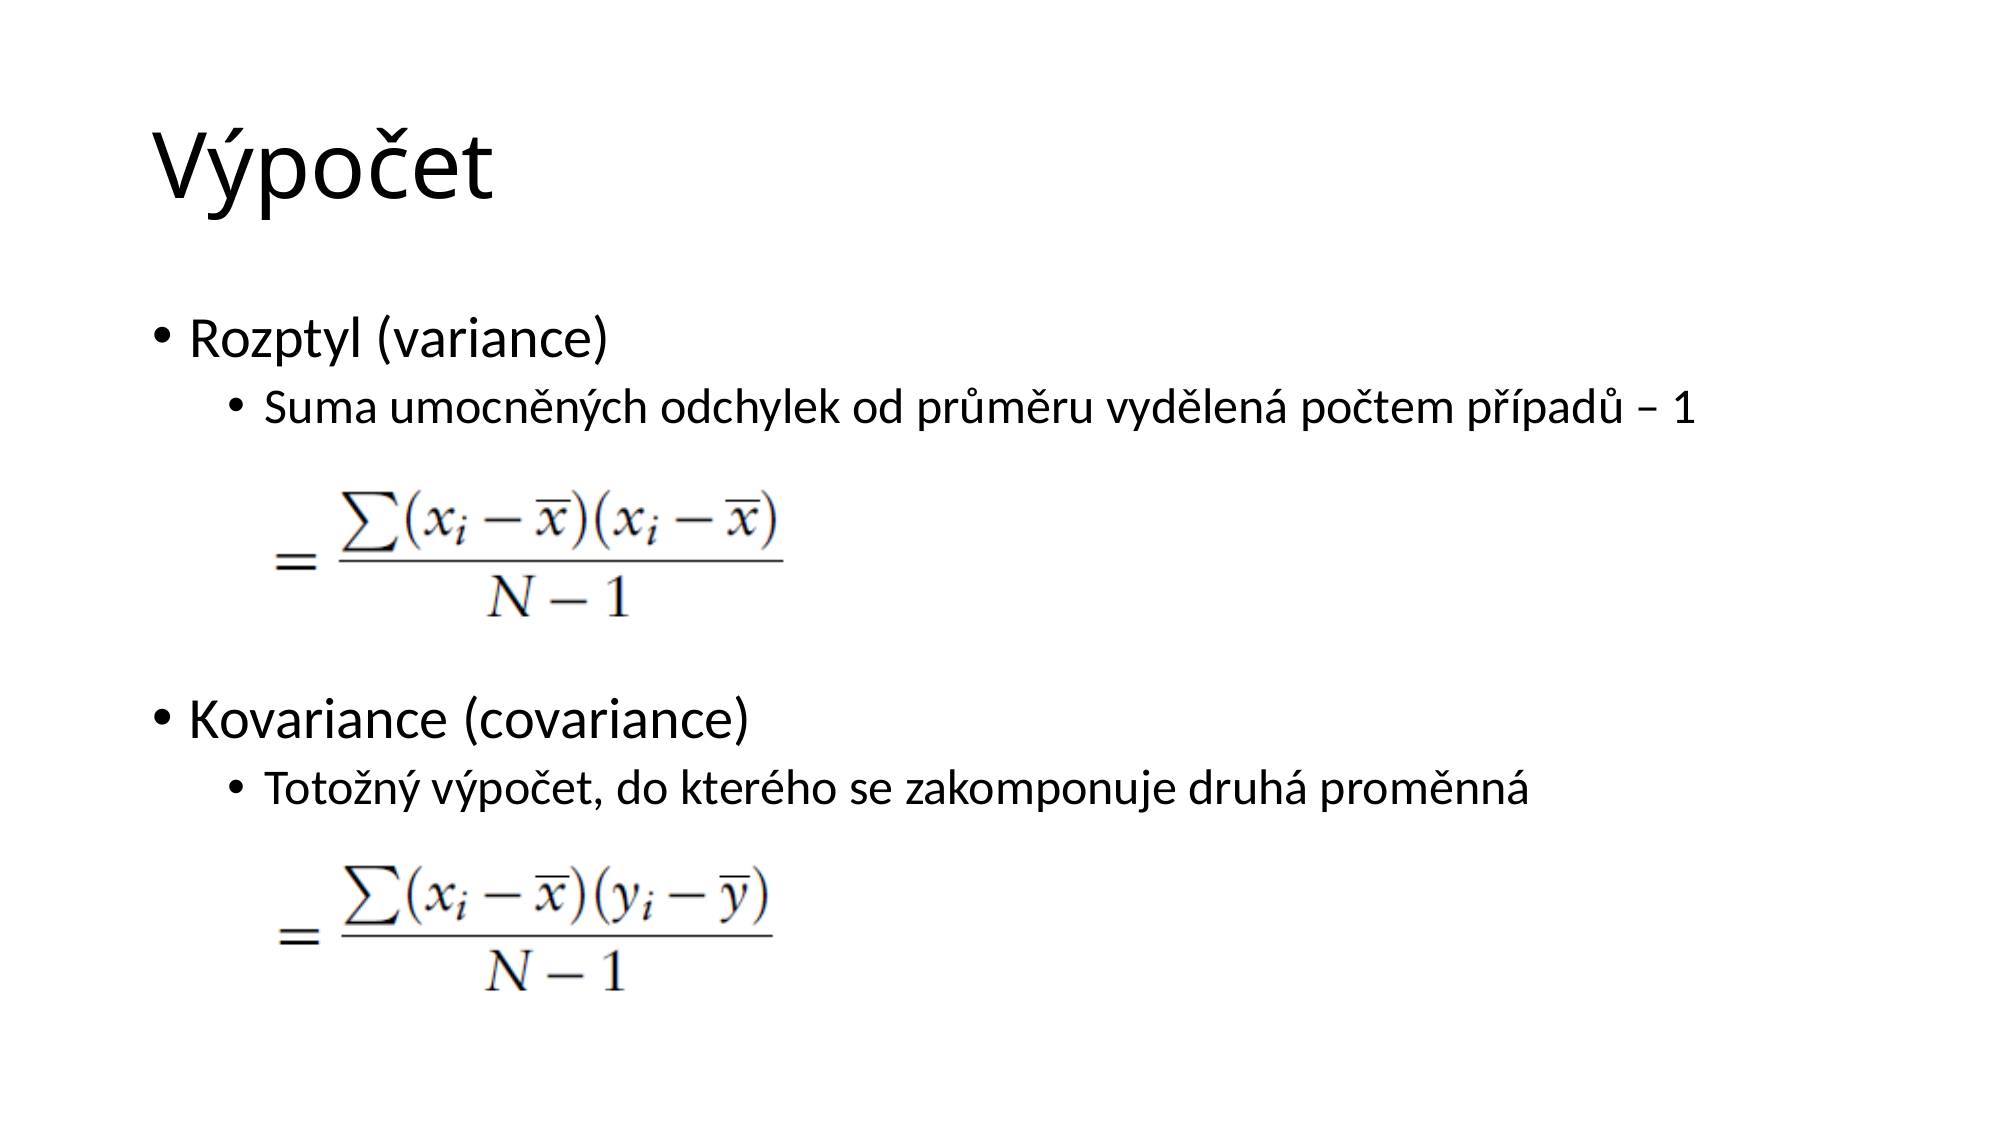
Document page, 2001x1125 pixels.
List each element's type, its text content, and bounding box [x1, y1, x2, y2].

picture [263, 853, 815, 1014]
list Rozptyl (variance) Suma umocněných odchylek od průměru vydělená počtem případů – 1 Kovariance (covariance) Totožný výpočet, do kterého se zakomponuje druhá proměnná [137, 299, 1863, 1014]
picture [263, 473, 807, 646]
title Výpočet [137, 59, 1863, 278]
